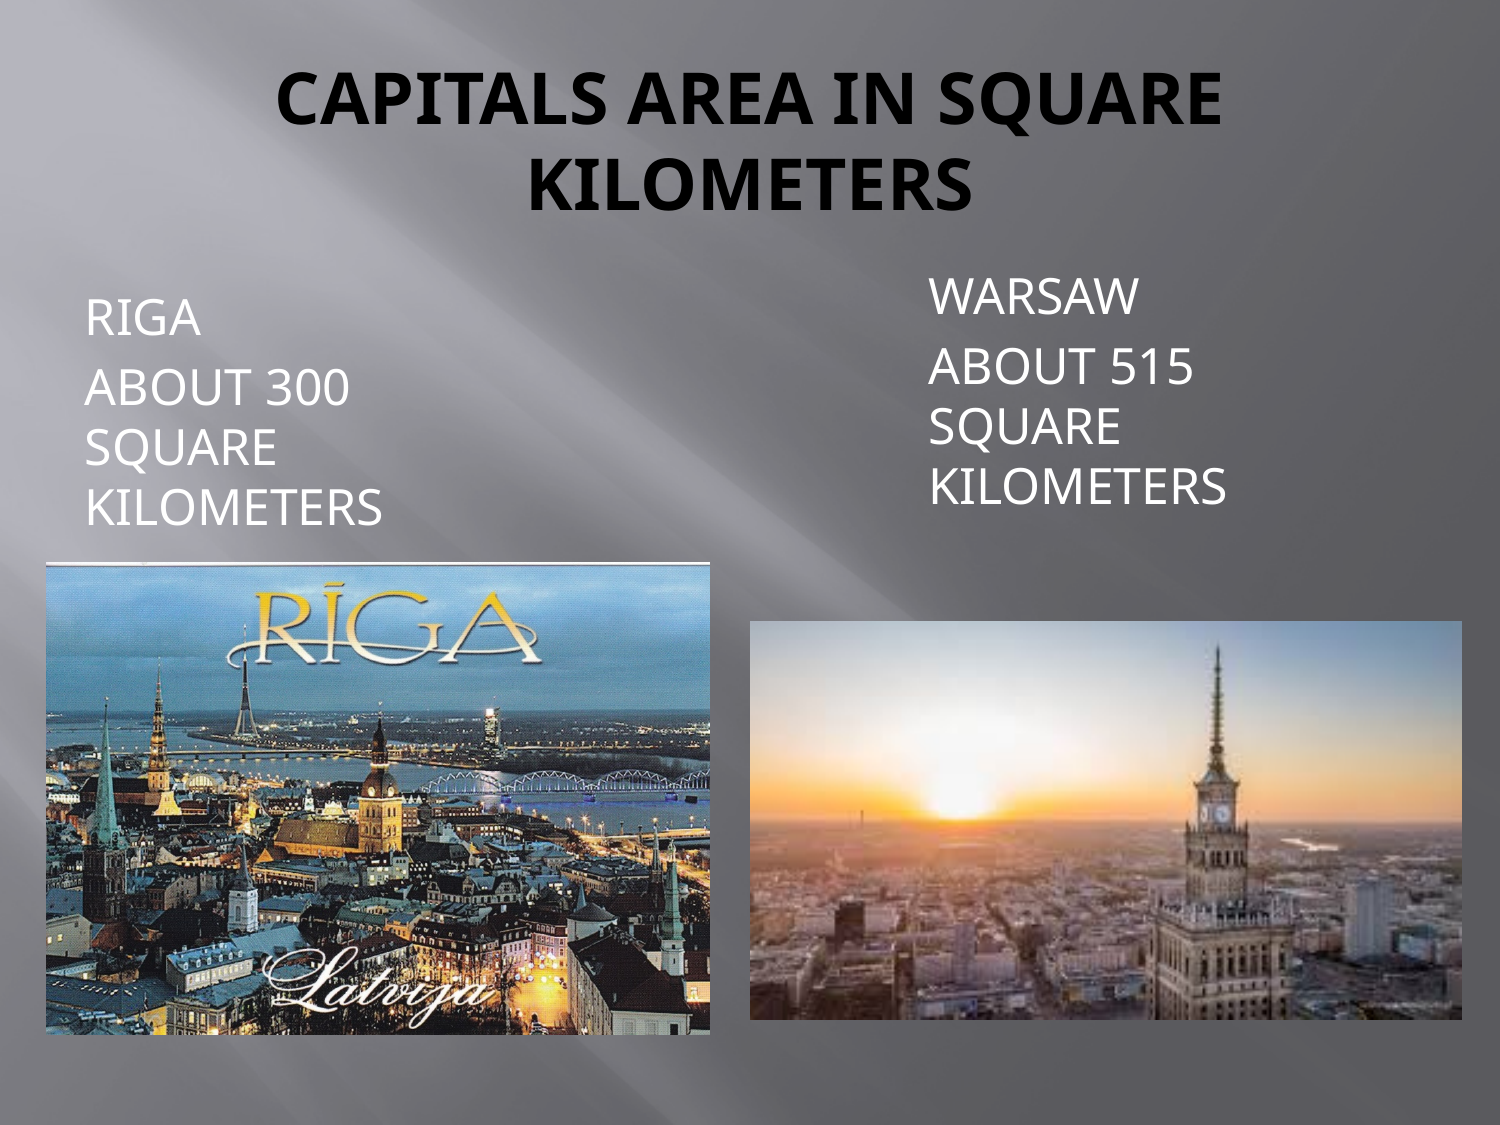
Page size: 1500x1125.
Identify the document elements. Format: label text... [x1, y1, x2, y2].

list RIGA ABOUT 300 SQUARE KILOMETERS [70, 246, 551, 562]
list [752, 620, 1462, 1020]
title CAPITALS AREA IN SQUARE KILOMETERS [75, 44, 1425, 233]
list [46, 562, 710, 1036]
list WARSAW ABOUT 515 SQUARE KILOMETERS [914, 251, 1425, 528]
